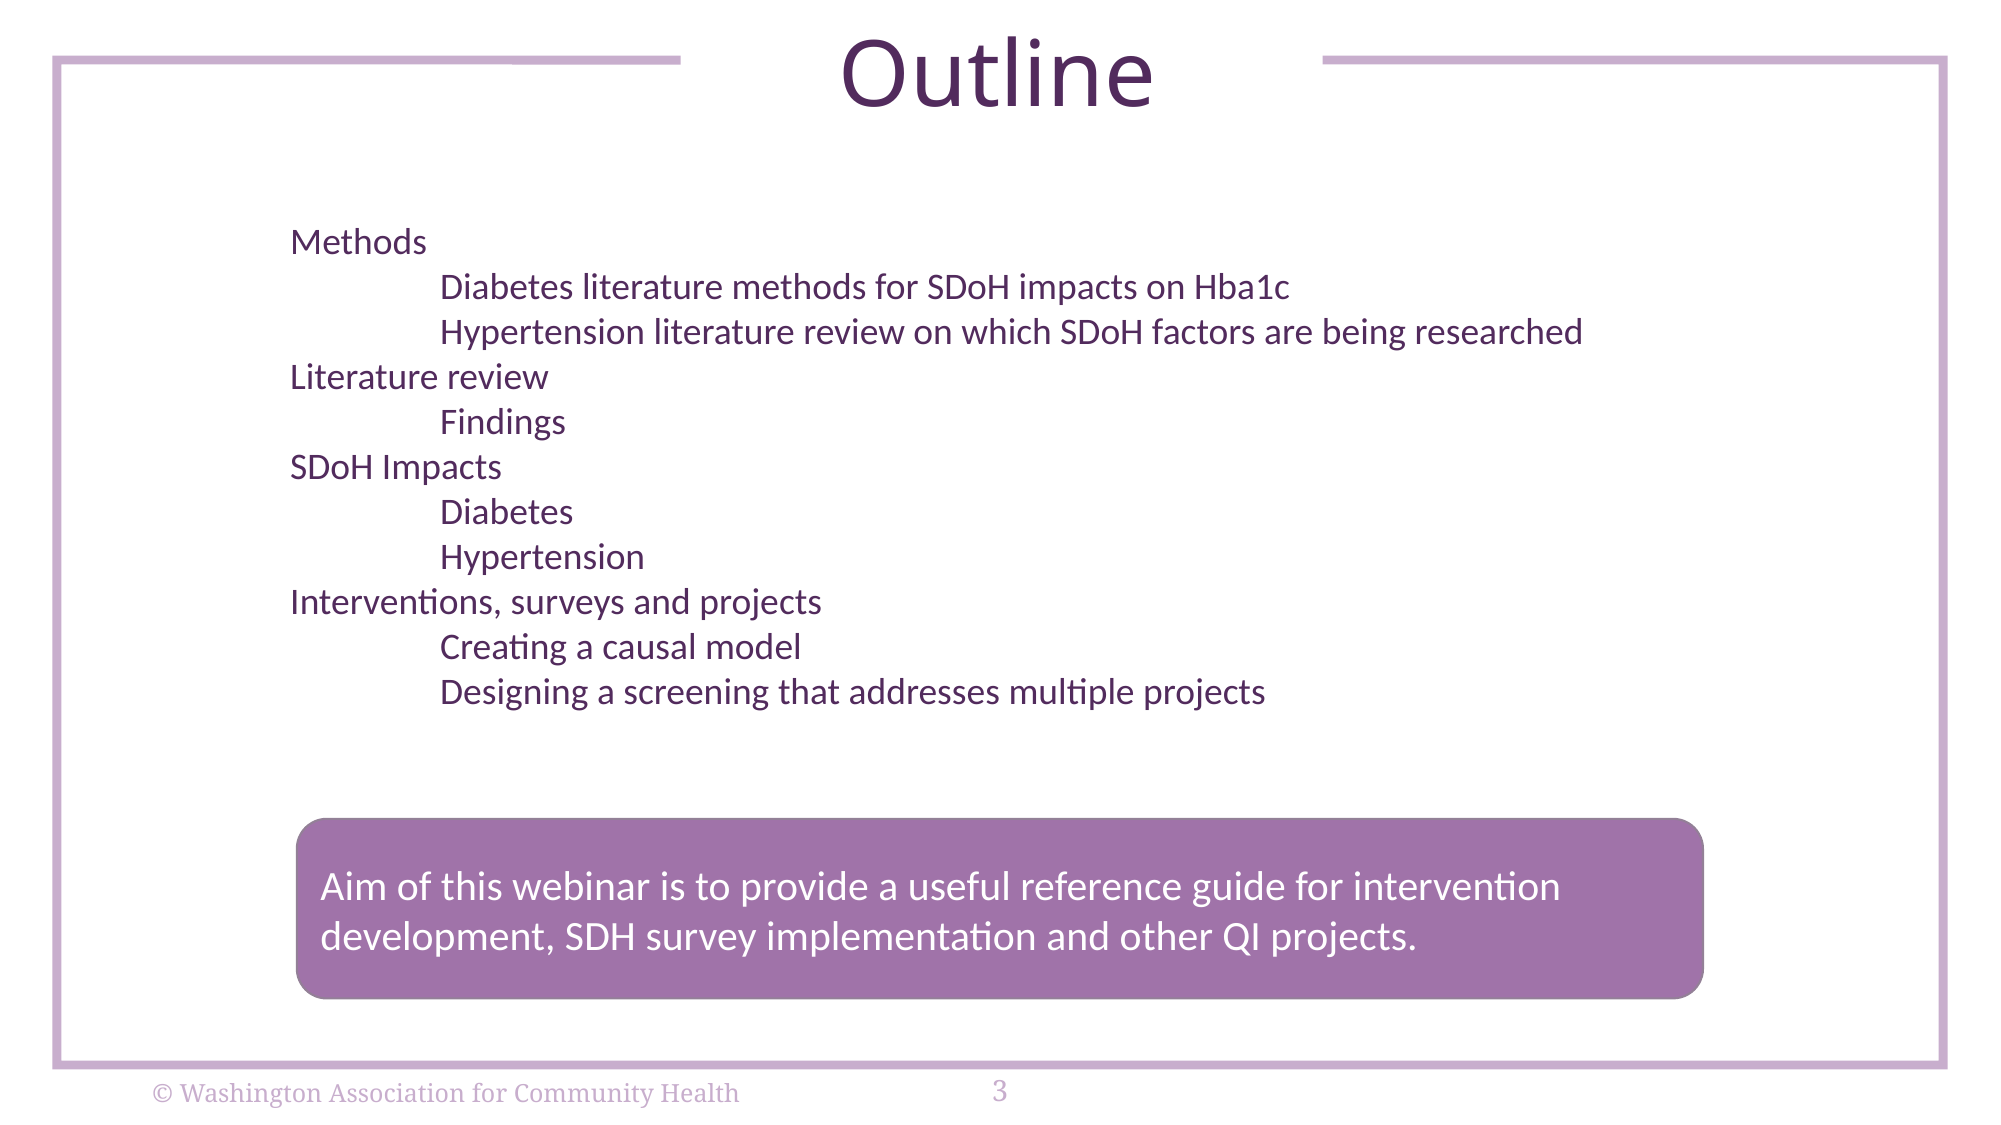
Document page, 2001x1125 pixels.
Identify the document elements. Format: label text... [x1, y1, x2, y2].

text_box Outline [677, 19, 1319, 181]
text_box Aim of this webinar is to provide a useful reference guide for intervention development, SDH survey implementation and other QI projects. [295, 817, 1705, 1000]
text_box Methods Diabetes literature methods for SDoH impacts on Hba1c Hypertension literature review on which SDoH factors are being researched Literature review Findings SDoH Impacts Diabetes Hypertension Interventions, surveys and projects Creating a causal model Designing a screening that addresses multiple projects [275, 209, 1682, 765]
